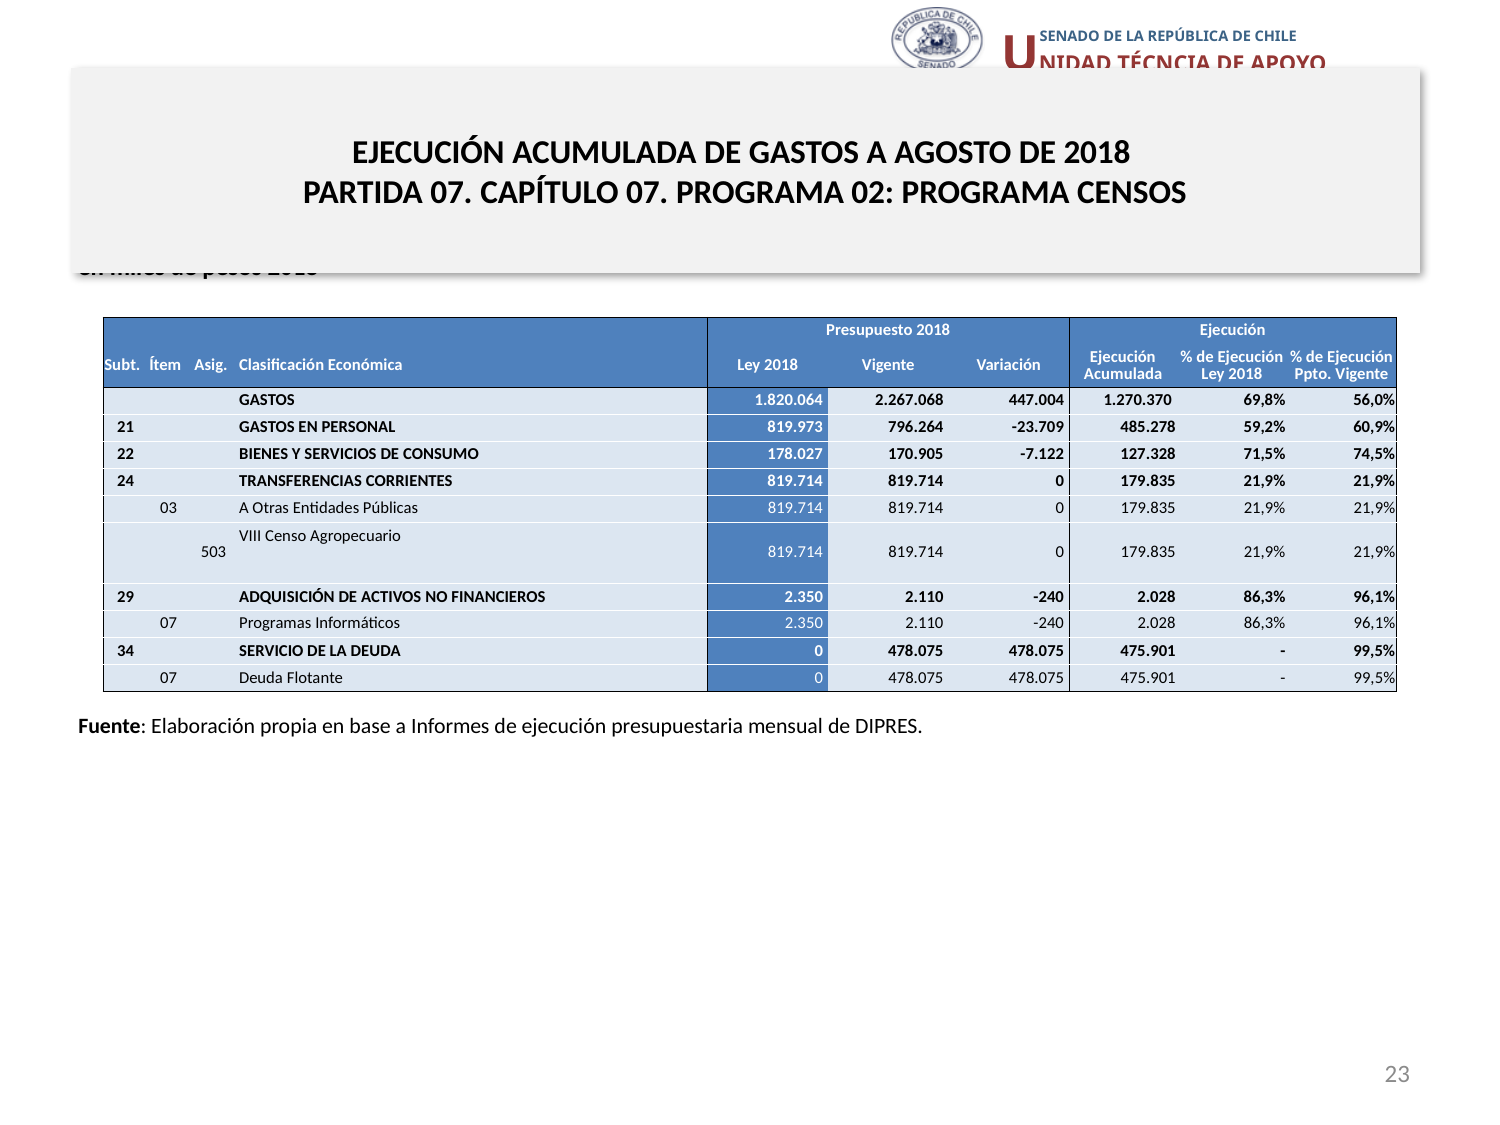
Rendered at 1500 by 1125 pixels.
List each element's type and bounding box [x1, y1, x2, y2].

table_cell [104, 584, 707, 610]
table_header [708, 318, 1069, 344]
table_cell [708, 665, 1069, 691]
table_cell [1070, 584, 1396, 610]
table_cell [1070, 638, 1396, 664]
slide_number [1074, 1042, 1425, 1103]
table_cell [104, 496, 707, 522]
table_cell [1070, 469, 1396, 495]
table_cell [104, 665, 707, 691]
table_cell [1070, 415, 1396, 441]
table_cell [1070, 344, 1396, 387]
table_cell [104, 442, 707, 468]
table_cell [1070, 388, 1396, 414]
picture [891, 7, 985, 68]
table_cell [104, 611, 707, 637]
table_cell [708, 523, 1069, 583]
footer [63, 704, 1414, 765]
table_cell [1070, 665, 1396, 691]
table_cell [708, 344, 1069, 387]
table_cell [104, 469, 707, 495]
table_cell [1070, 496, 1396, 522]
table_cell [708, 442, 1069, 468]
text_box [63, 242, 1414, 318]
table_cell [104, 638, 707, 664]
table_header [1070, 318, 1396, 344]
table_cell [708, 584, 1069, 610]
table_cell [708, 611, 1069, 637]
table_header [104, 318, 707, 344]
table_cell [1070, 442, 1396, 468]
table_cell [1070, 523, 1396, 583]
title [72, 68, 1420, 273]
table_cell [1070, 611, 1396, 637]
table_cell [708, 415, 1069, 441]
table_cell [708, 469, 1069, 495]
table_cell [104, 415, 707, 441]
table_cell [708, 496, 1069, 522]
table_cell [104, 344, 707, 387]
table_cell [708, 388, 1069, 414]
table_cell [104, 523, 707, 583]
table_cell [104, 388, 707, 414]
table_cell [708, 638, 1069, 664]
